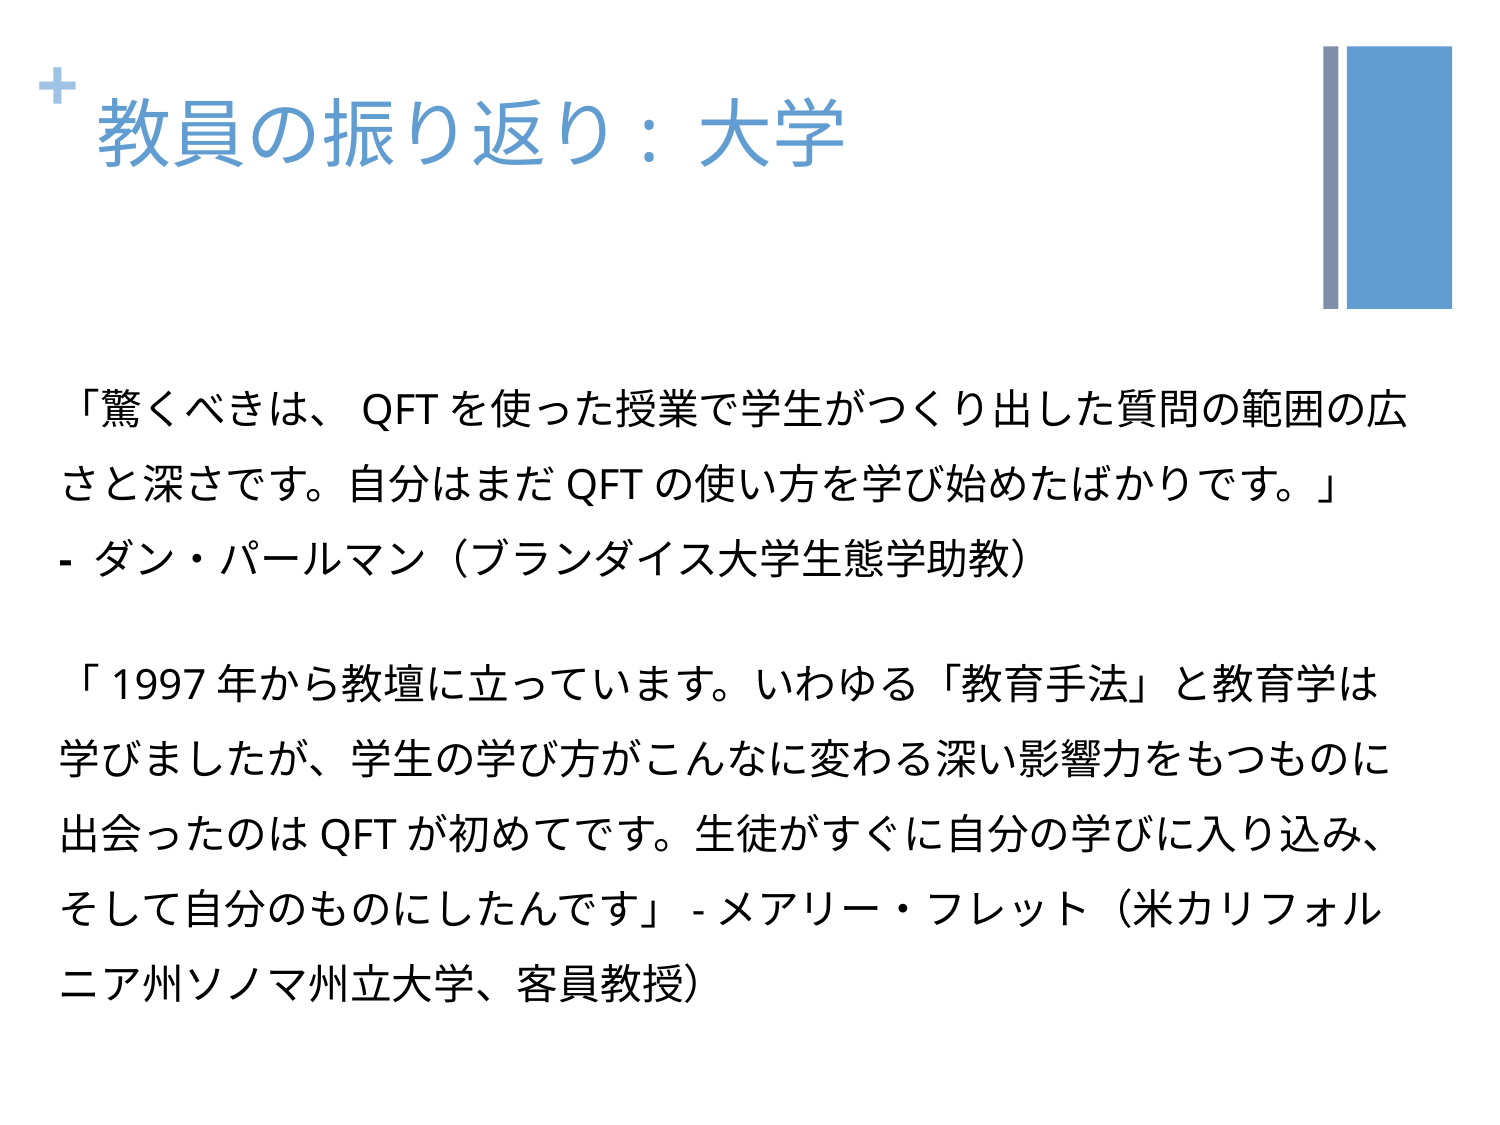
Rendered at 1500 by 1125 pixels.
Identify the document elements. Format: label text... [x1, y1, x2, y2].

title 教員の振り返り: 大学 [81, 79, 1322, 263]
list 「驚くべきは、QFTを使った授業で学生がつくり出した質問の範囲の広さと深さです。自分はまだQFTの使い方を学び始めたばかりです。」 - ダン・パールマン（ブランダイス大学生態学助教） 「1997年から教壇に立っています。いわゆる「教育手法」と教育学は学びましたが、学生の学び方がこんなに変わる深い影響力をもつものに出会ったのはQFTが初めてです。生徒がすぐに自分の学びに入り込み、そして自分のものにしたんです」-メアリー・フレット（米カリフォルニア州ソノマ州立大学、客員教授） [43, 350, 1435, 1093]
